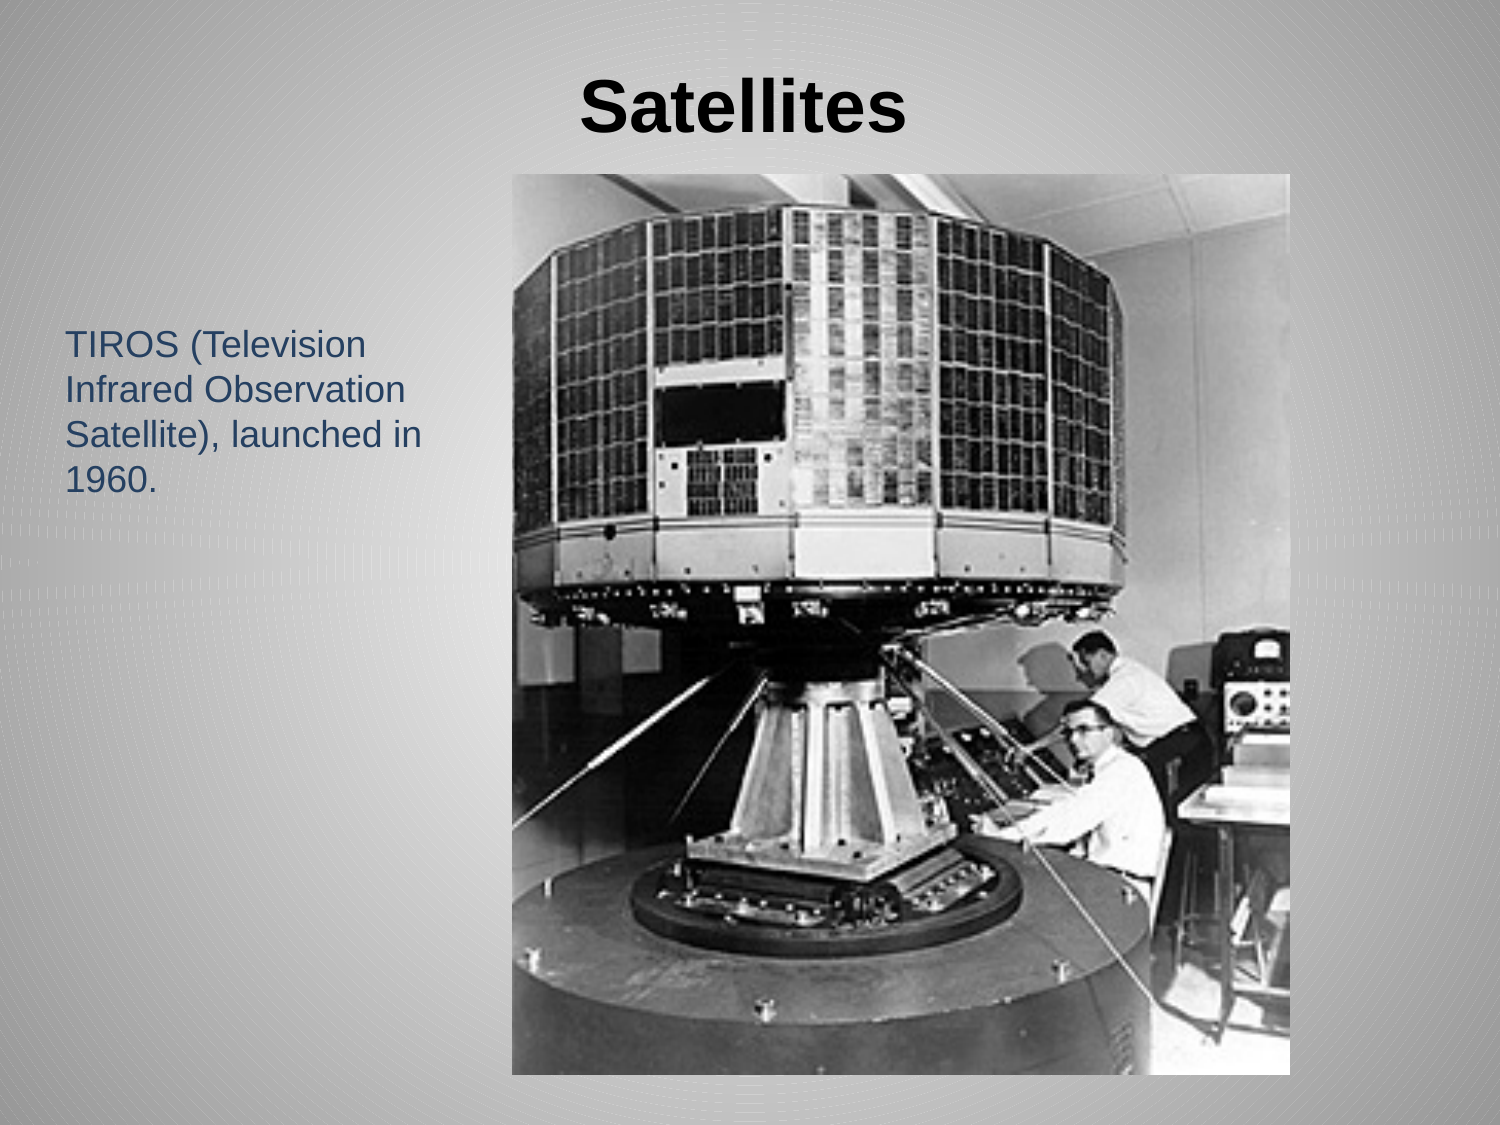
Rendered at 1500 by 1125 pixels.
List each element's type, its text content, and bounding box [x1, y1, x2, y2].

picture [512, 174, 1290, 1076]
text_box TIROS (Television Infrared Observation Satellite), launched in 1960. [49, 312, 438, 508]
text_box Satellites [200, 49, 1288, 155]
